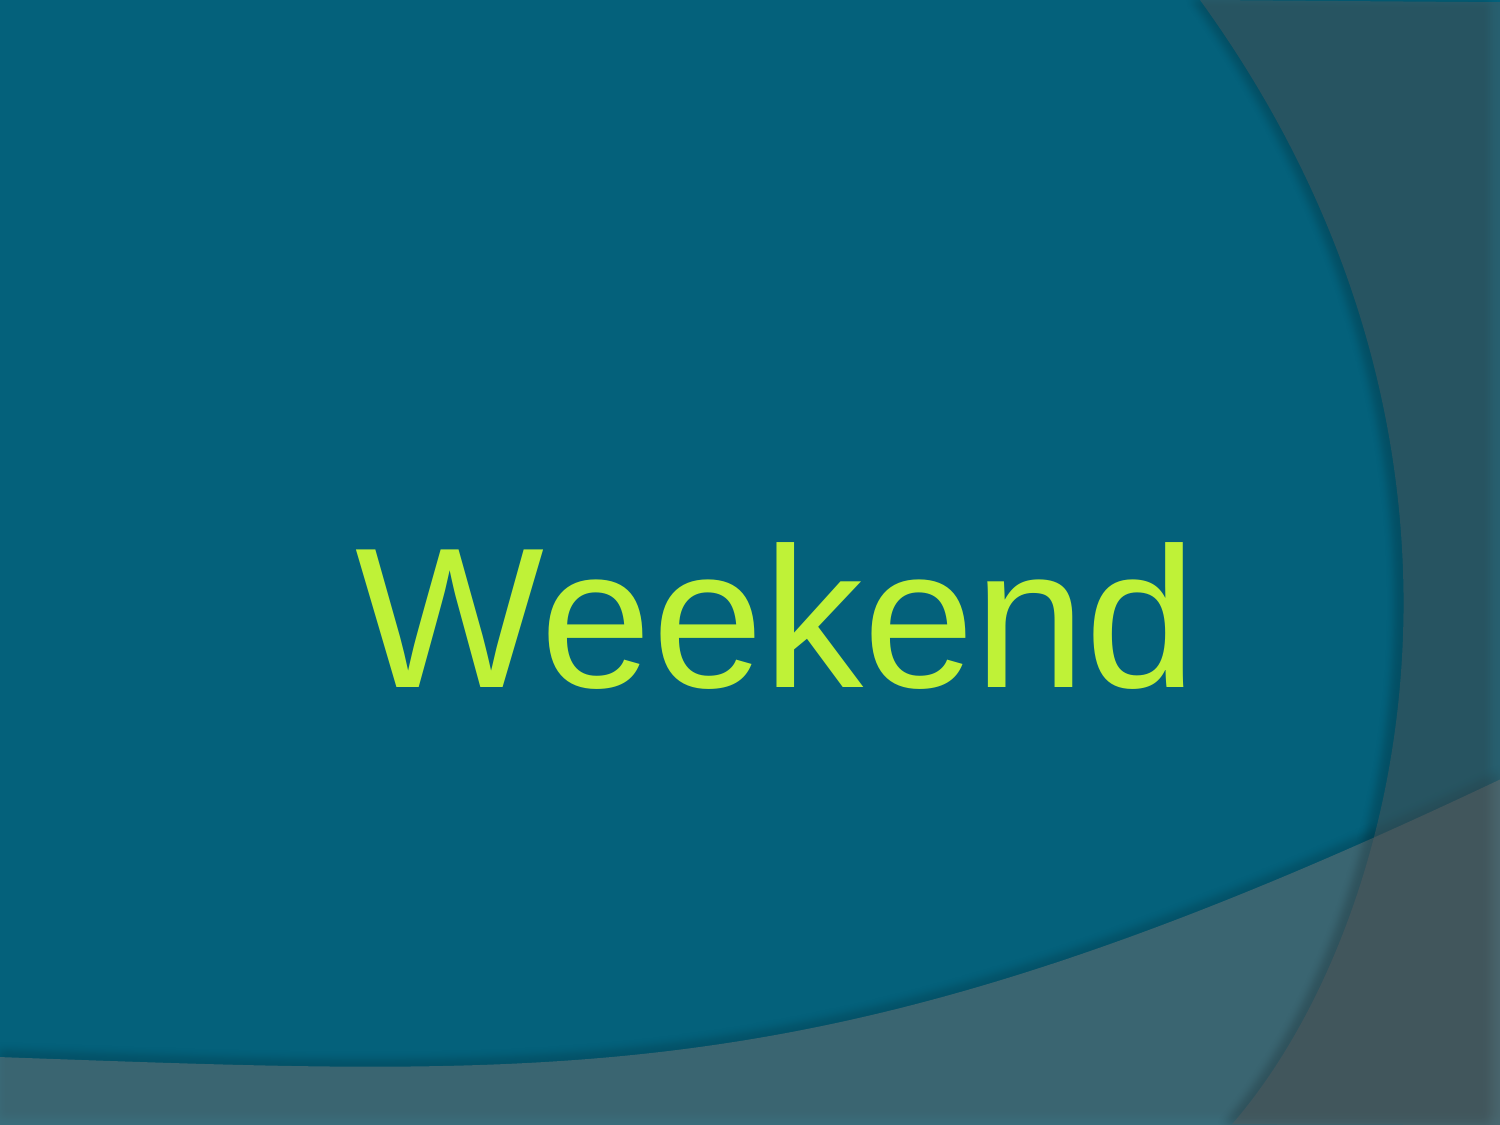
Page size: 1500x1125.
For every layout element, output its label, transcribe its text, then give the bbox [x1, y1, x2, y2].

text_box Weekend [340, 479, 1213, 735]
